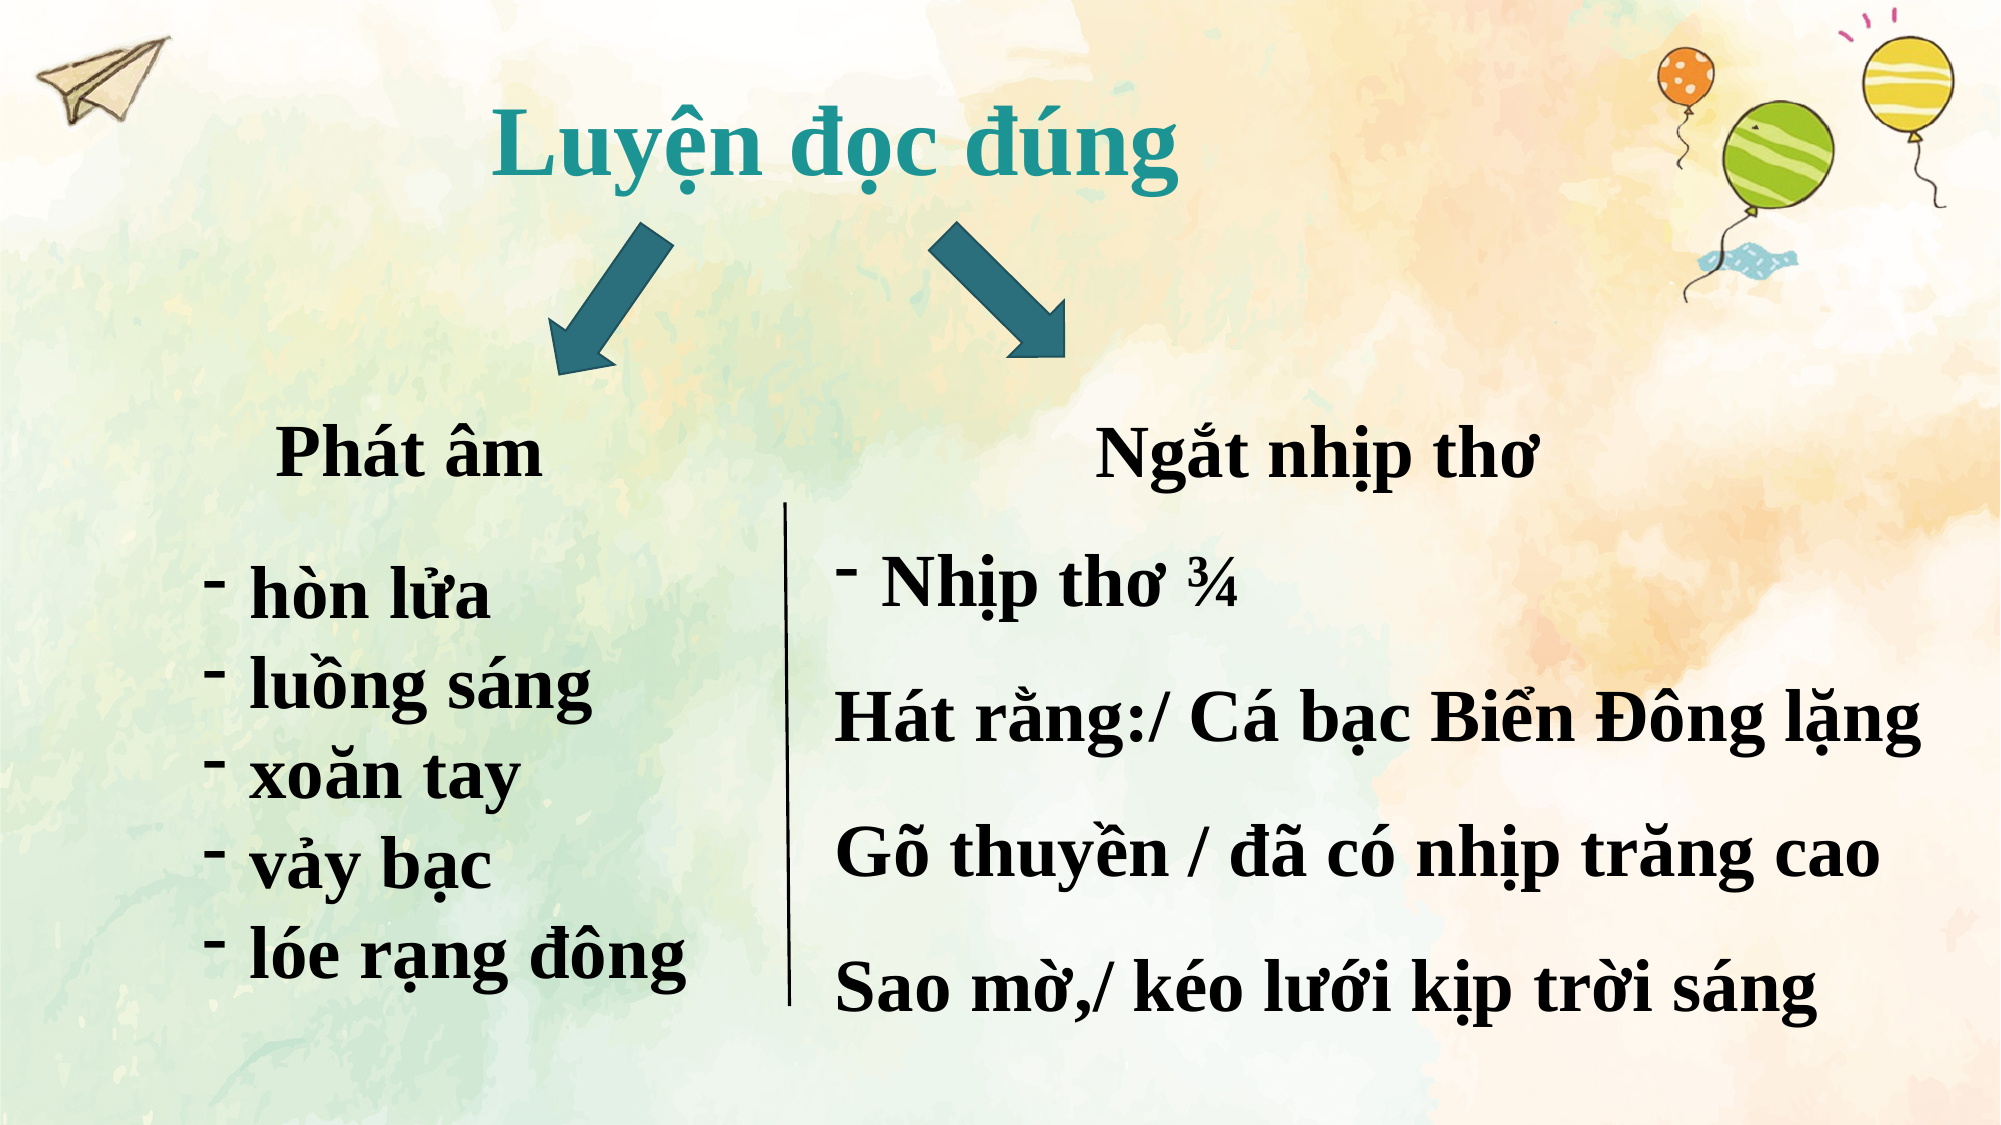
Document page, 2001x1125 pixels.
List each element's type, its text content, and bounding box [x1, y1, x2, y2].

picture [0, 0, 2001, 1125]
text_box hòn lửa luồng sáng xoăn tay vảy bạc lóe rạng đông [187, 536, 766, 1002]
text_box Ngắt nhịp thơ [1080, 395, 1645, 500]
text_box Nhịp thơ ¾ Hát rằng:/ Cá bạc Biển Đông lặng Gõ thuyền / đã có nhịp trăng cao Sao mờ,/ kéo lưới kịp trời sáng [820, 524, 2000, 1035]
title Luyện đọc đúng [476, 28, 1411, 258]
text_box [927, 220, 1066, 358]
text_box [784, 502, 790, 1007]
text_box Phát âm [260, 393, 693, 499]
text_box [548, 221, 675, 376]
